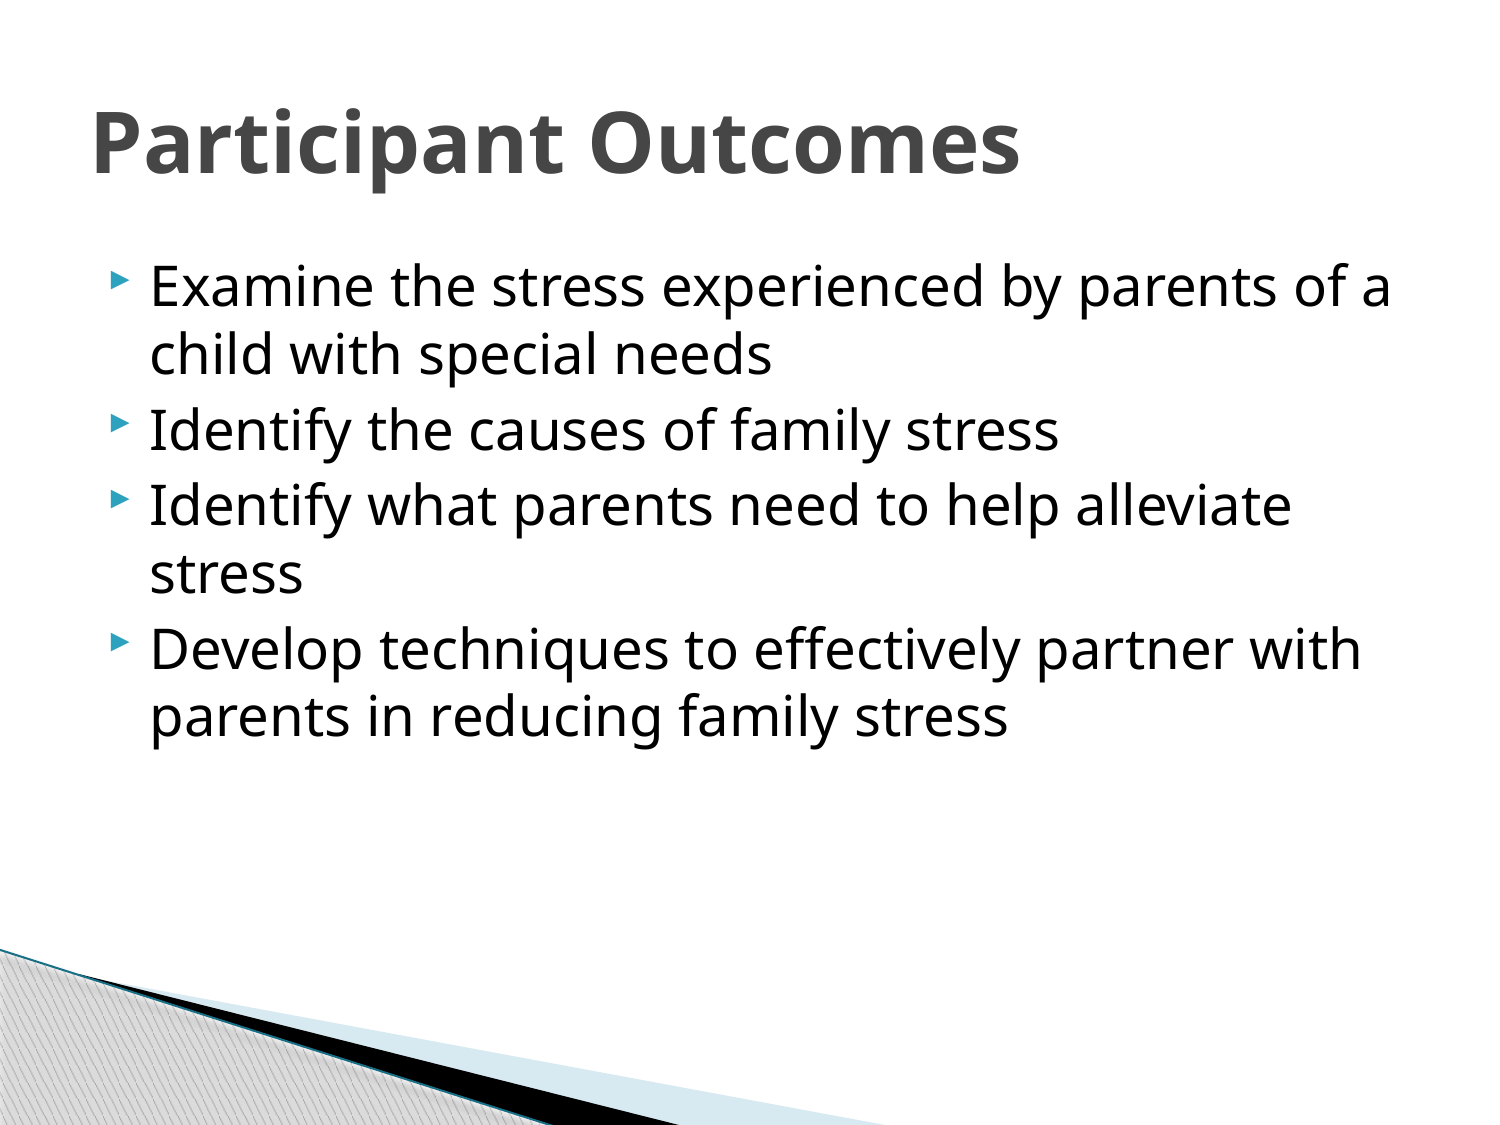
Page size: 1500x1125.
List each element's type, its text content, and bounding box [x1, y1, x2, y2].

list Examine the stress experienced by parents of a child with special needs Identify the causes of family stress Identify what parents need to help alleviate stress Develop techniques to effectively partner with parents in reducing family stress [75, 243, 1425, 986]
title Participant Outcomes [75, 45, 1425, 233]
